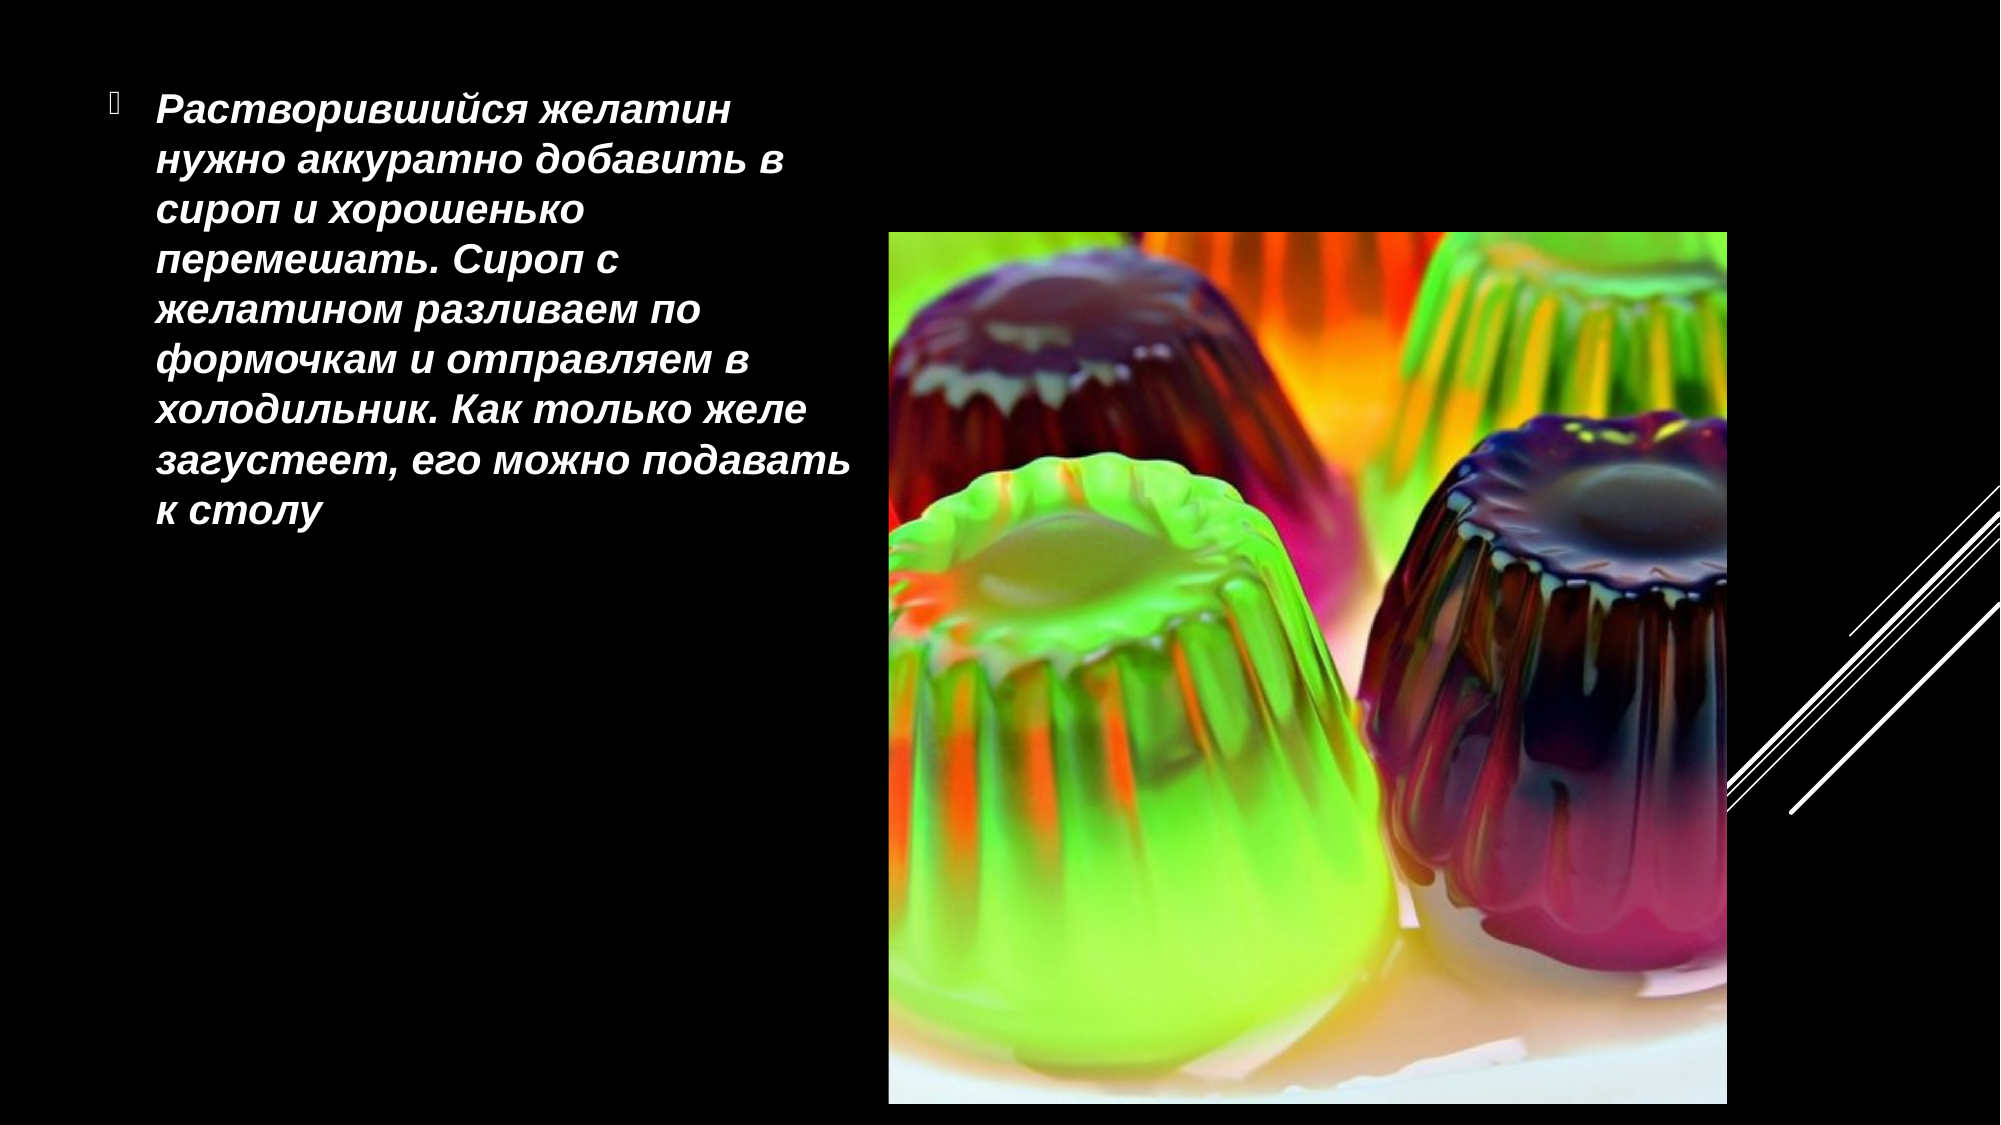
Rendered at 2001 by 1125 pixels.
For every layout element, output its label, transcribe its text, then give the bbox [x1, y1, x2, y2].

picture [888, 232, 1728, 1105]
list Растворившийся желатин нужно аккуратно добавить в сироп и хорошенько перемешать. Сироп с желатином разливаем по формочкам и отправляем в холодильник. Как только желе загустеет, его можно подавать к столу [93, 74, 889, 1016]
